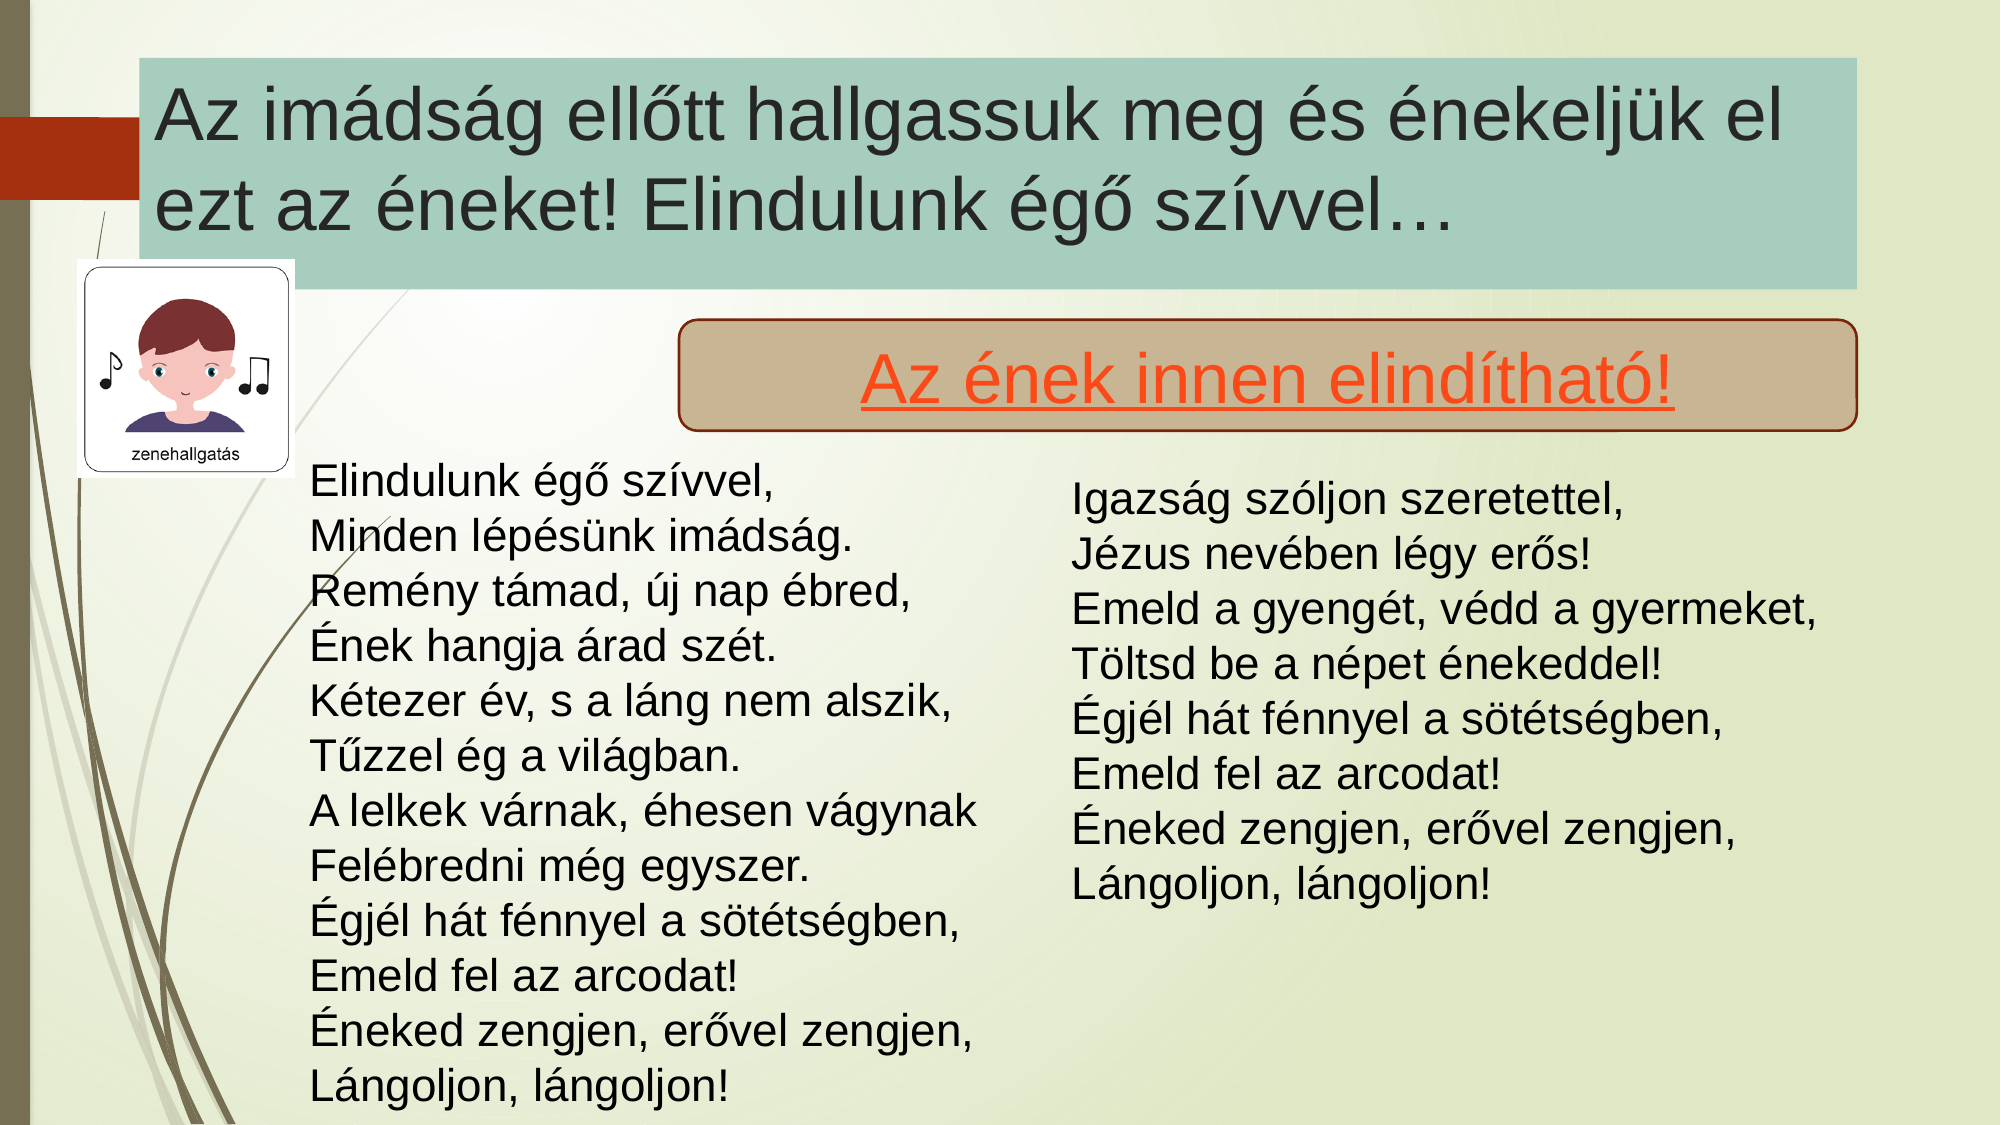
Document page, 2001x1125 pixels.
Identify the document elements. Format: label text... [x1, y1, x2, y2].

text_box Az ének innen elindítható! [677, 318, 1859, 433]
picture [76, 259, 295, 479]
text_box Igazság szóljon szeretettel, Jézus nevében légy erős! Emeld a gyengét, védd a gyermeket, Töltsd be a népet énekeddel! Égjél hát fénnyel a sötétségben, Emeld fel az arcodat! Éneked zengjen, erővel zengjen, Lángoljon, lángoljon! [1057, 461, 1919, 916]
title Az imádság ellőtt hallgassuk meg és énekeljük el ezt az éneket! Elindulunk égő szívvel… [139, 57, 1857, 290]
text_box Elindulunk égő szívvel, Minden lépésünk imádság. Remény támad, új nap ébred, Ének hangja árad szét. Kétezer év, s a láng nem alszik, Tűzzel ég a világban. A lelkek várnak, éhesen vágynak Felébredni még egyszer. Égjél hát fénnyel a sötétségben, Emeld fel az arcodat! Éneked zengjen, erővel zengjen, Lángoljon, lángoljon! [294, 443, 1016, 1118]
